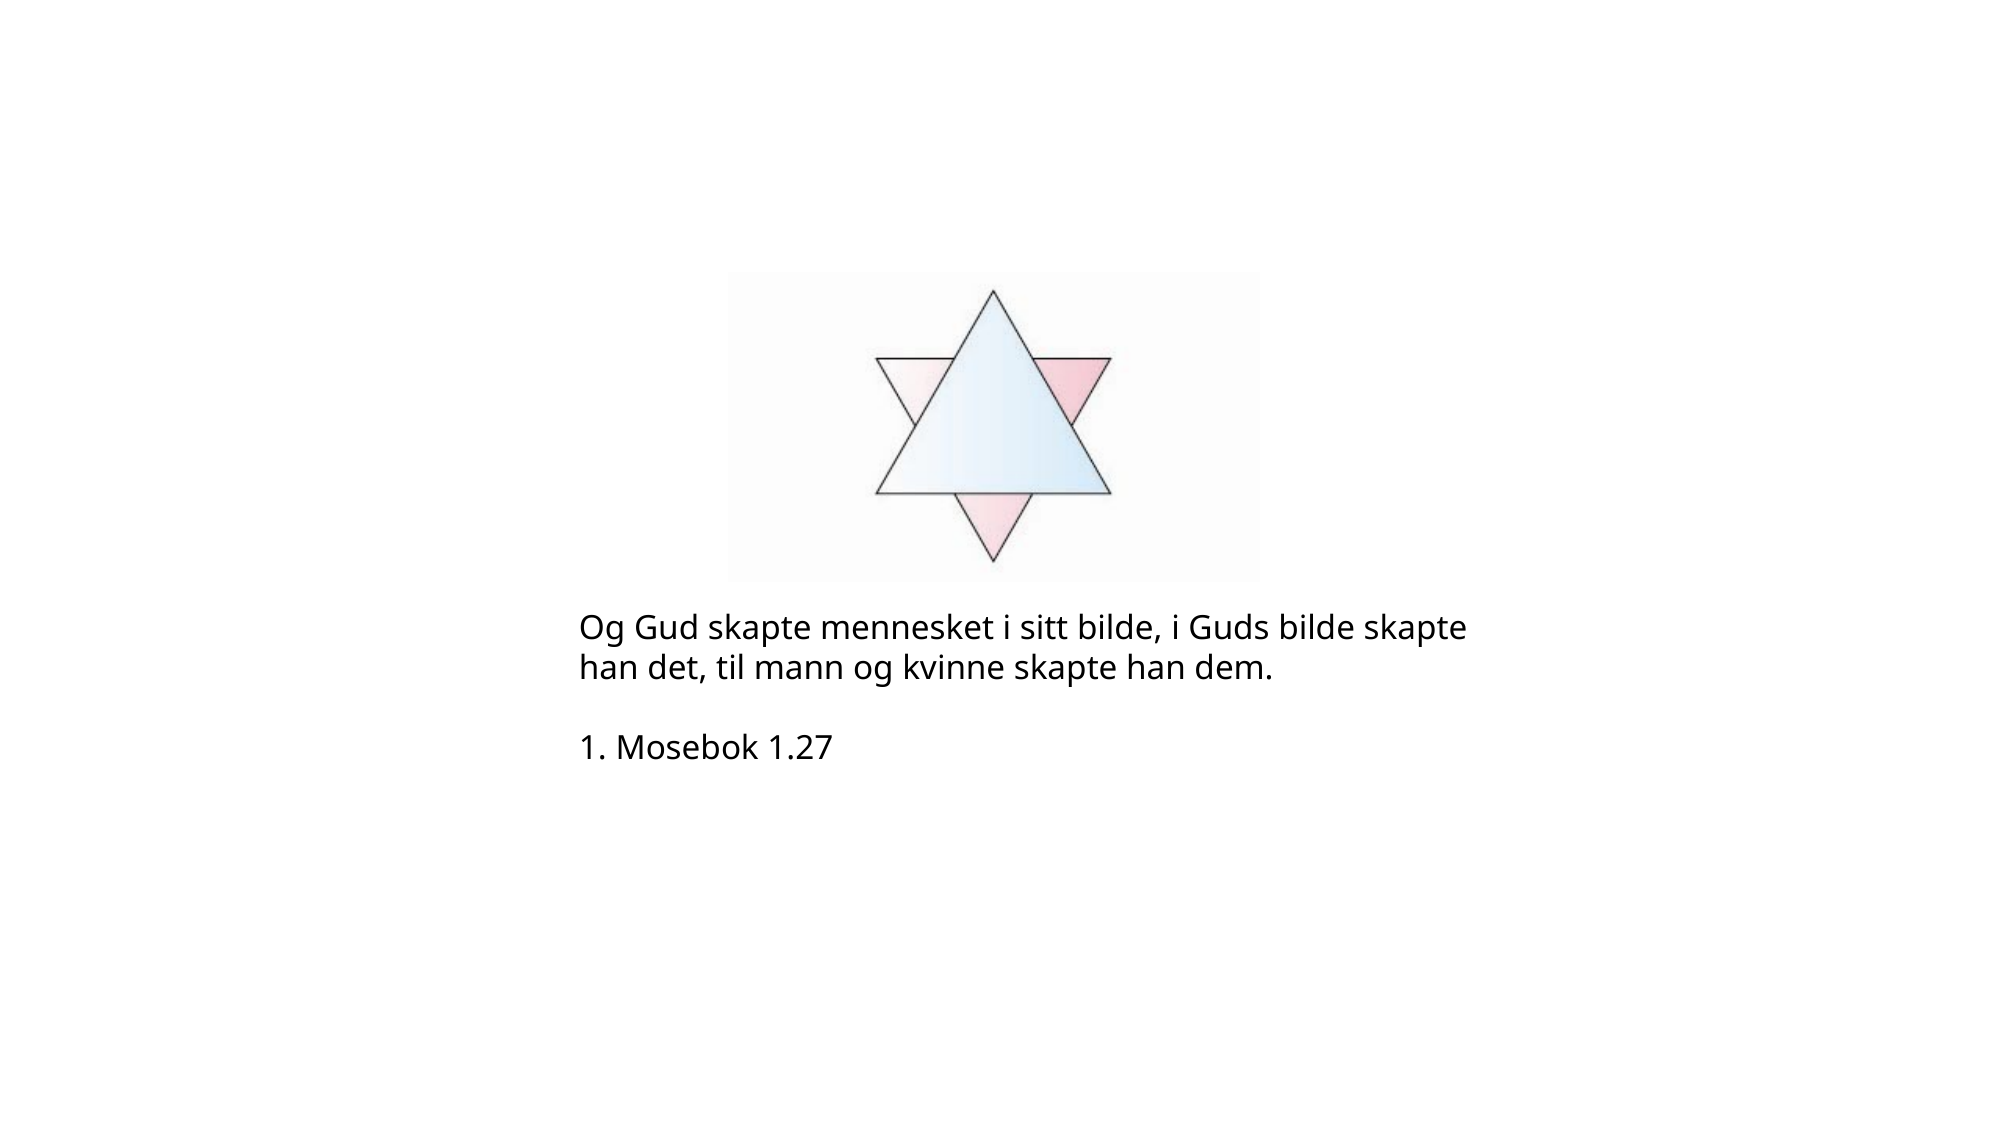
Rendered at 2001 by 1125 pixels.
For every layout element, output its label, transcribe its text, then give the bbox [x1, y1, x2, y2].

picture [728, 272, 1260, 583]
text_box Og Gud skapte mennesket i sitt bilde, i Guds bilde skapte han det, til mann og kvinne skapte han dem. 1. Mosebok 1.27 [574, 602, 1496, 771]
